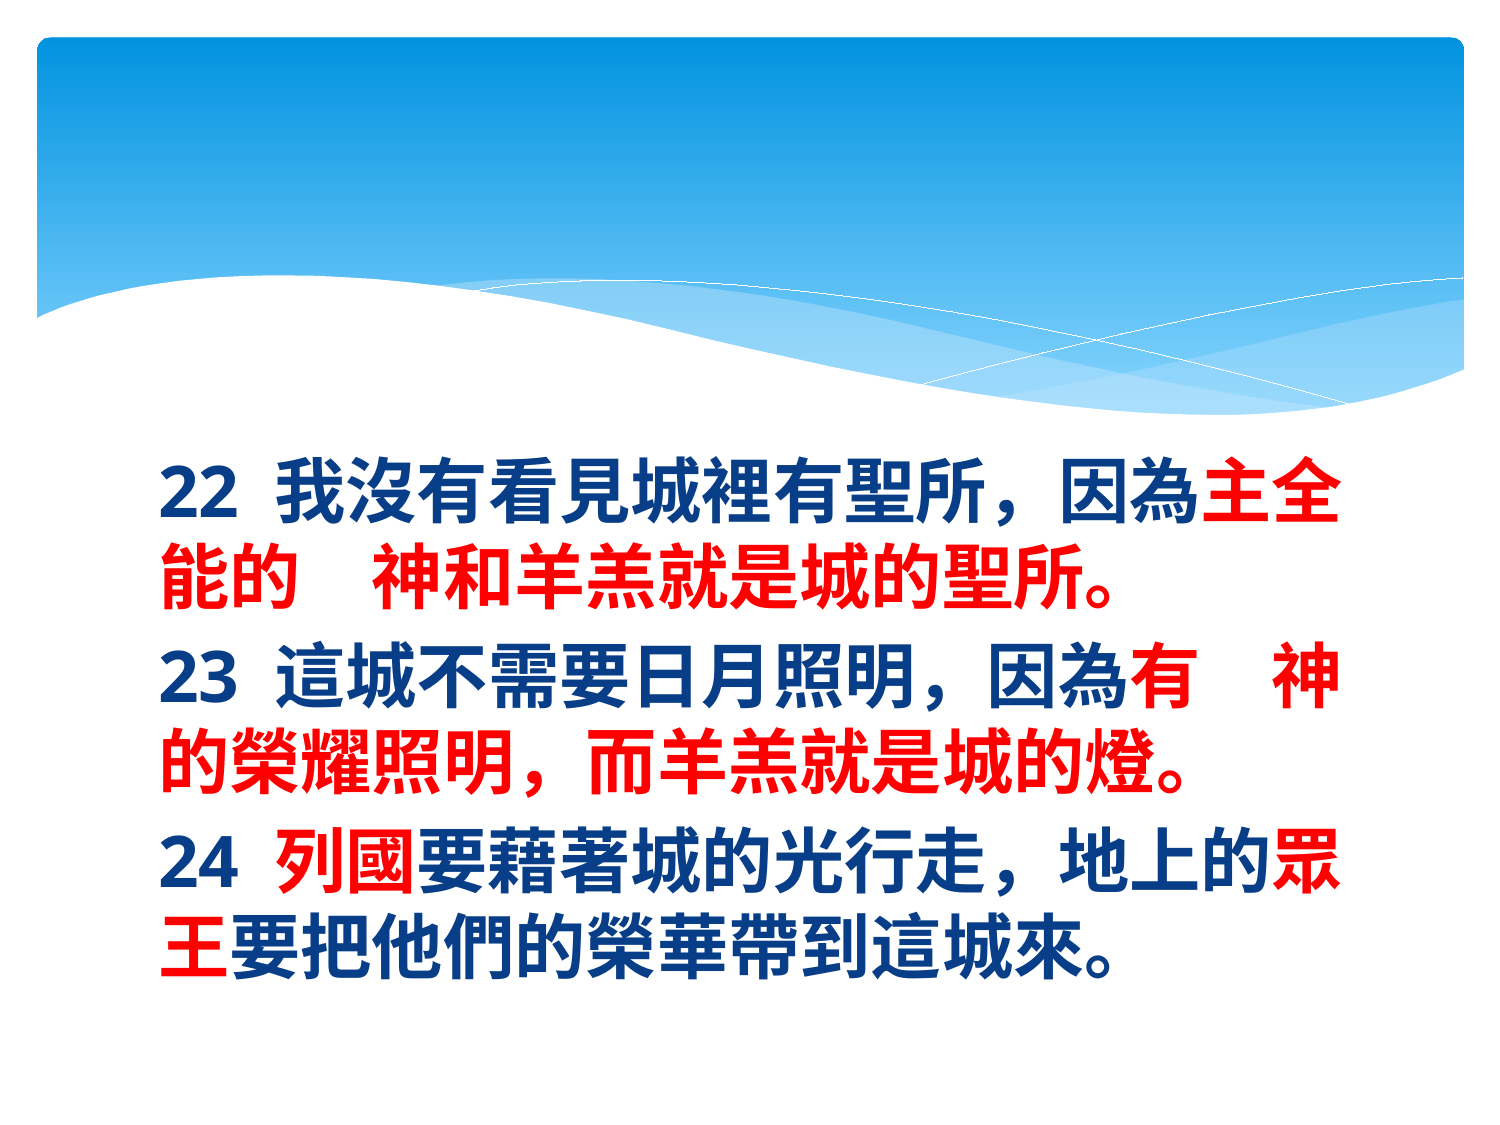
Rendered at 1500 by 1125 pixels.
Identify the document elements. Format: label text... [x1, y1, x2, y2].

list 22 我沒有看見城裡有聖所，因為主全能的 神和羊羔就是城的聖所。 23 這城不需要日月照明，因為有 神的榮耀照明，而羊羔就是城的燈。 24 列國要藉著城的光行走，地上的眾王要把他們的榮華帶到這城來。 [143, 438, 1359, 1005]
